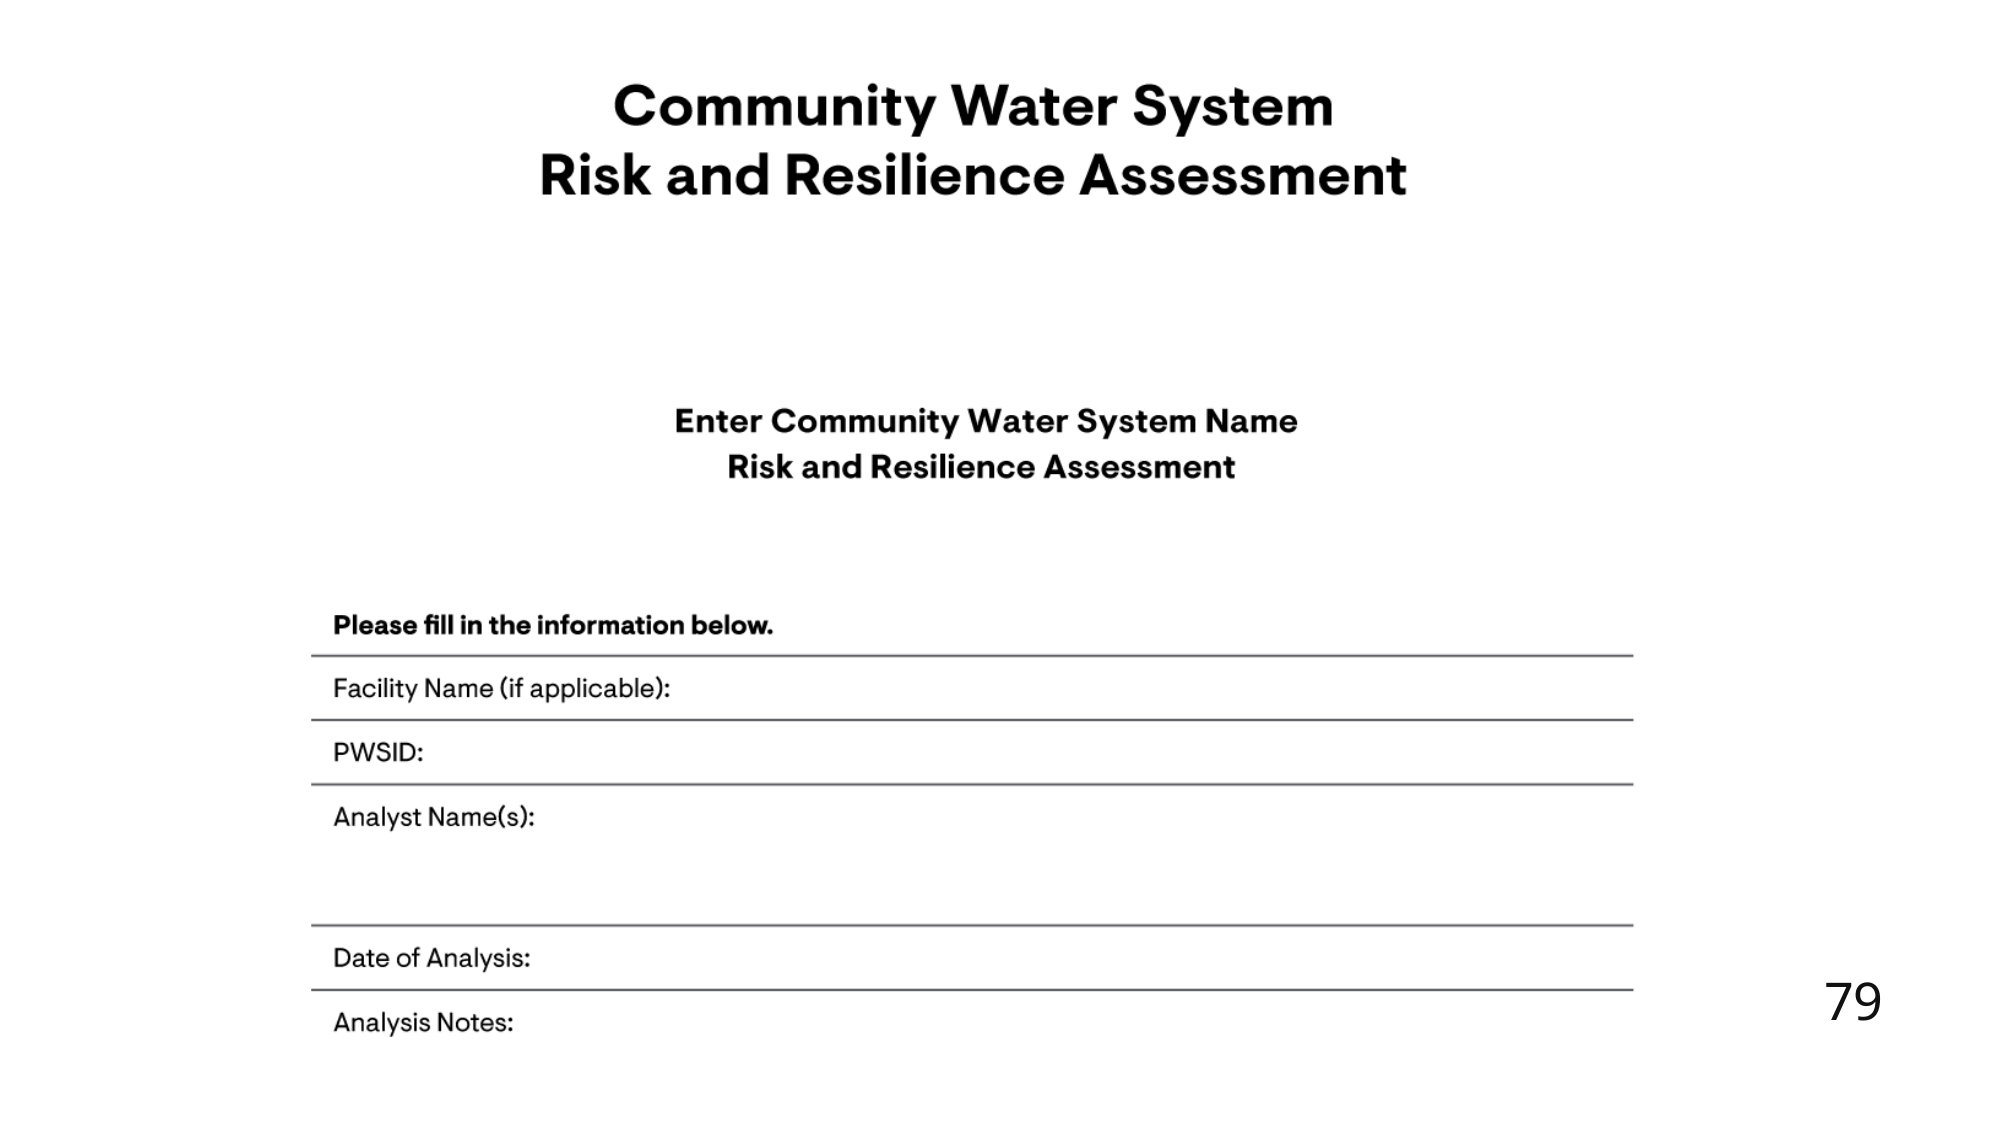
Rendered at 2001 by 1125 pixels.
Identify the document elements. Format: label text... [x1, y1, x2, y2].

title 79 [1786, 973, 1899, 1034]
picture [222, 0, 1724, 1125]
